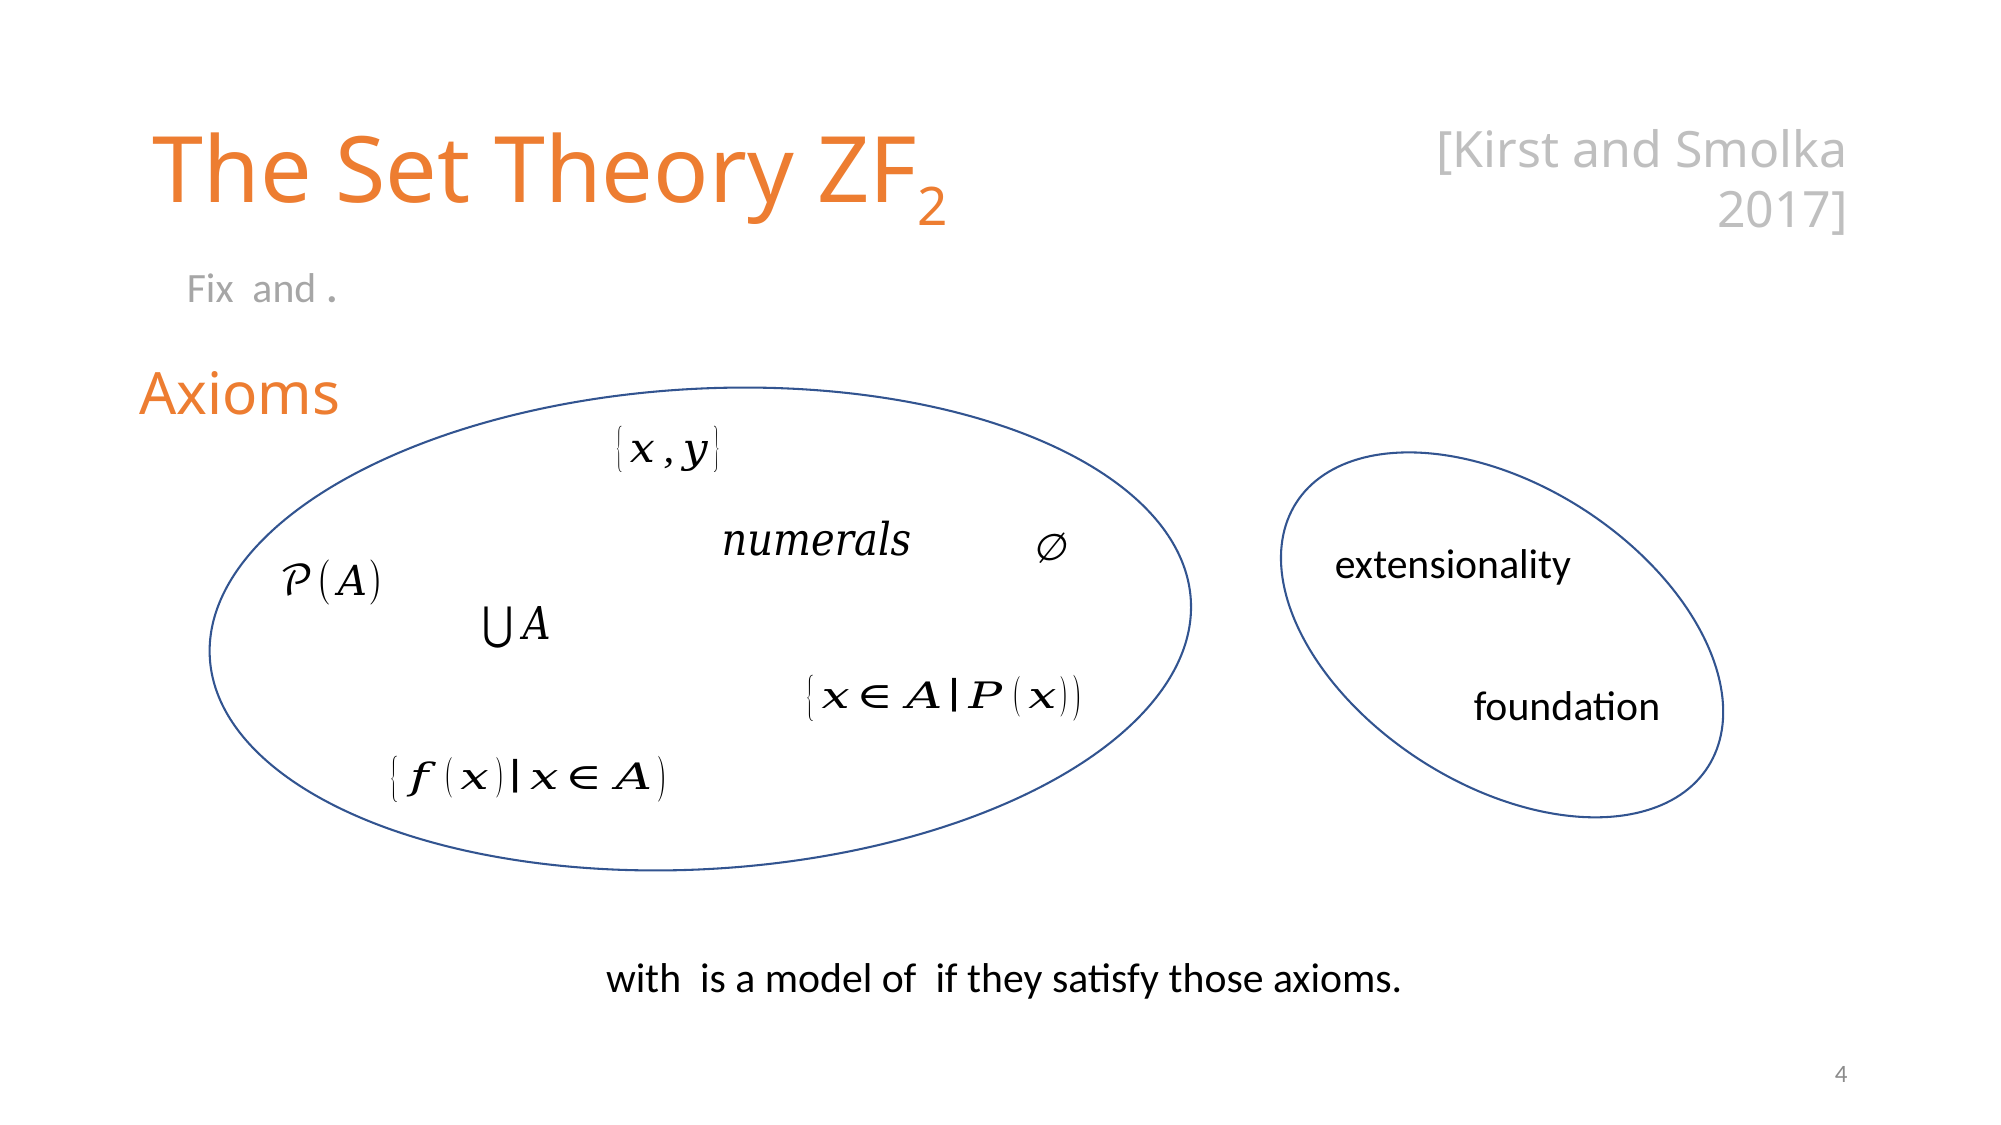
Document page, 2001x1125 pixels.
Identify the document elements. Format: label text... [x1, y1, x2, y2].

text_box [208, 386, 1193, 872]
text_box Axioms [124, 348, 355, 434]
text_box [Kirst and Smolka 2017] [1315, 110, 1863, 246]
slide_number 4 [1412, 1042, 1863, 1103]
title The Set Theory ZF2 [137, 59, 1863, 278]
text_box [1279, 451, 1725, 819]
